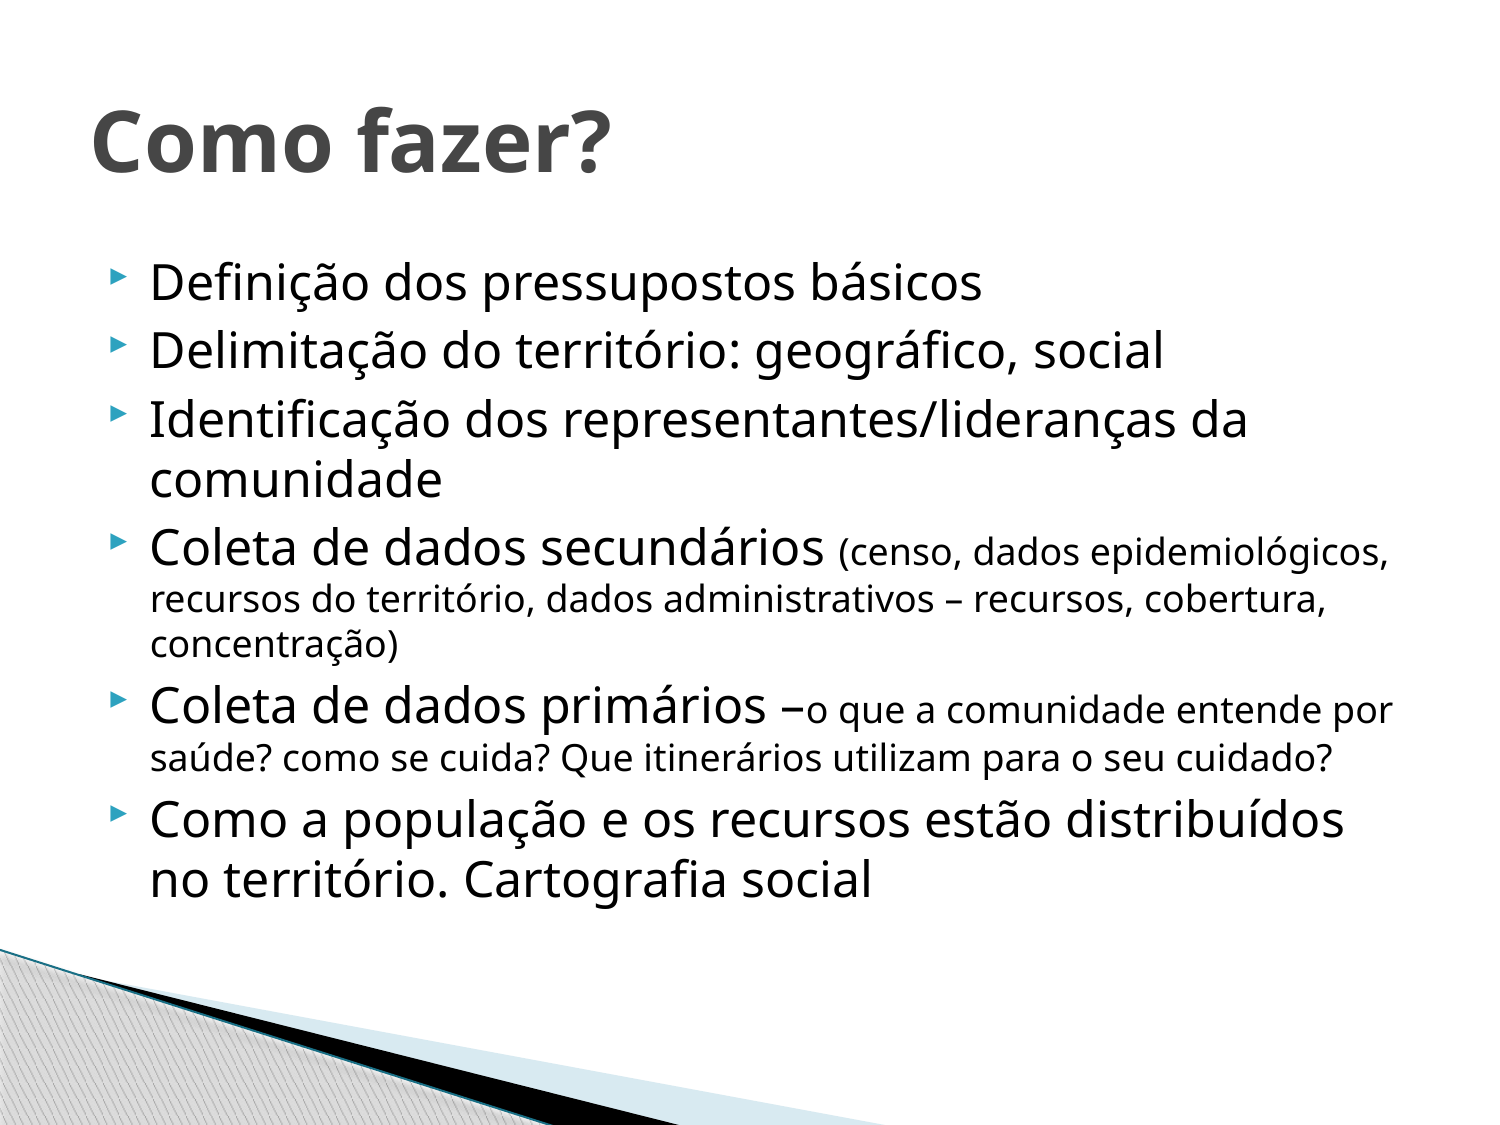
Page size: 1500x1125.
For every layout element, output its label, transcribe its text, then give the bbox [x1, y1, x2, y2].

list Definição dos pressupostos básicos Delimitação do território: geográfico, social Identificação dos representantes/lideranças da comunidade Coleta de dados secundários (censo, dados epidemiológicos, recursos do território, dados administrativos – recursos, cobertura, concentração) Coleta de dados primários –o que a comunidade entende por saúde? como se cuida? Que itinerários utilizam para o seu cuidado? Como a população e os recursos estão distribuídos no território. Cartografia social [75, 243, 1425, 986]
title Como fazer? [75, 45, 1425, 233]
